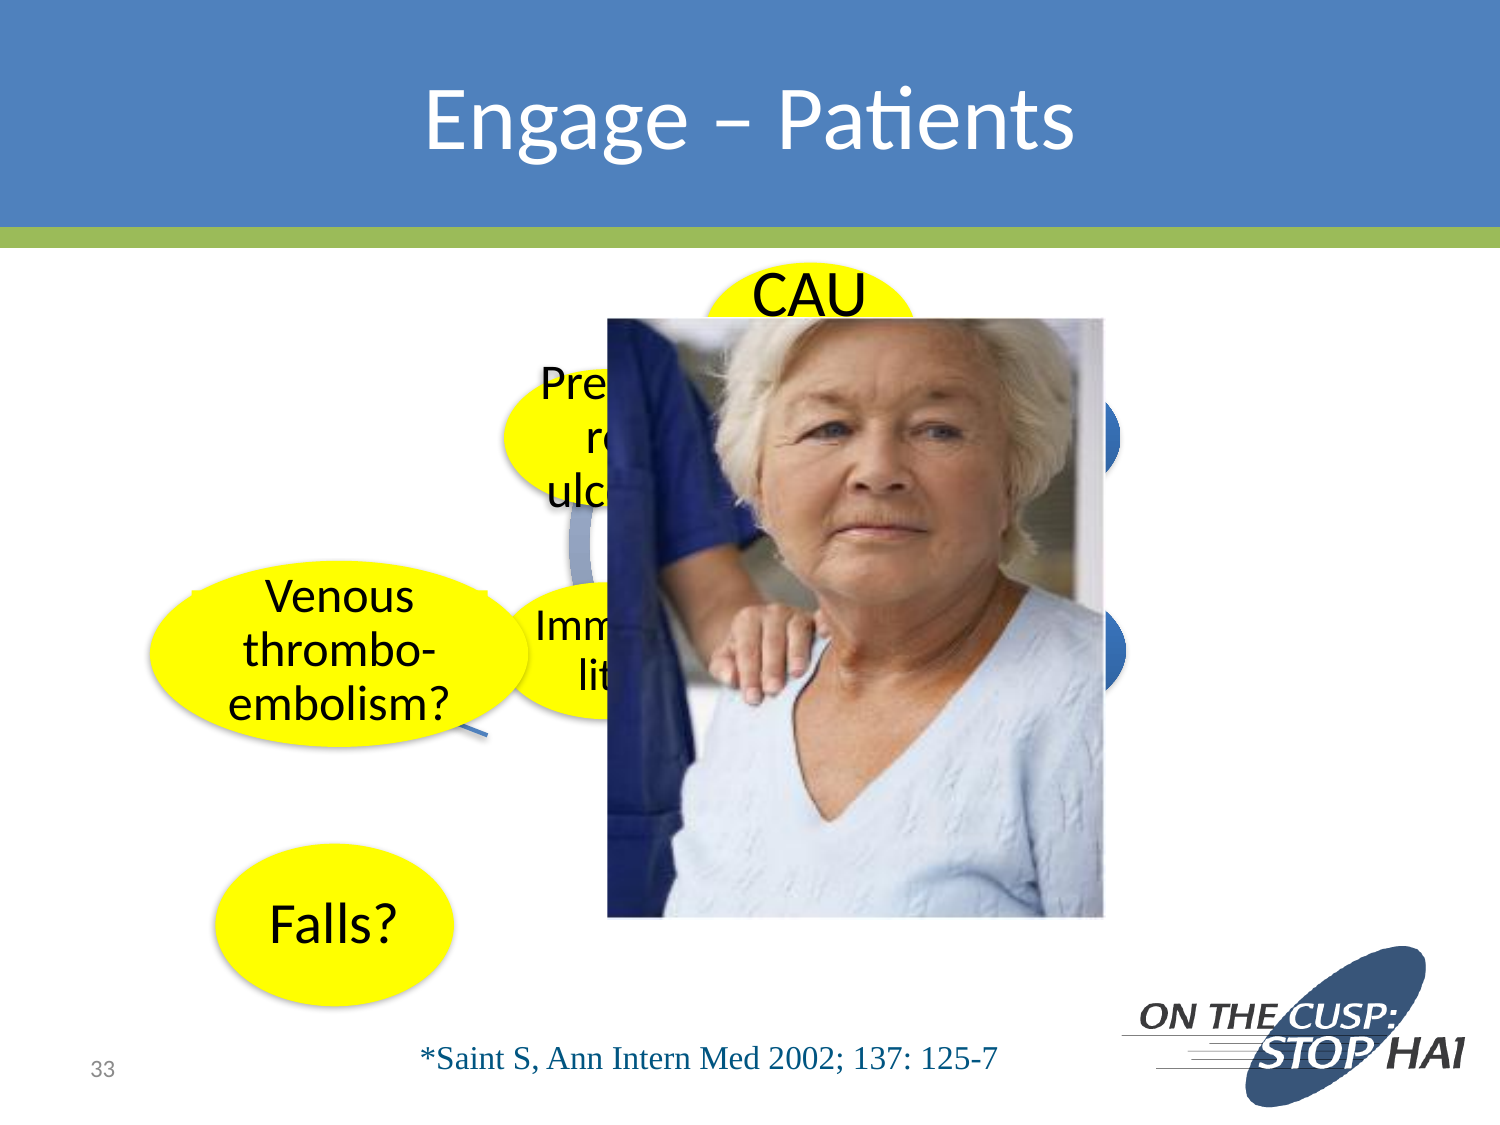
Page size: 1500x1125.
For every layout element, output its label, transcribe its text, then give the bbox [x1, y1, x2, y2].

text_box *Saint S, Ann Intern Med 2002; 137: 125-7 [404, 1028, 1023, 1084]
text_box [149, 262, 1417, 1007]
slide_number 33 [75, 1037, 425, 1098]
picture [1098, 929, 1500, 1125]
title Engage – Patients [0, 0, 1500, 225]
